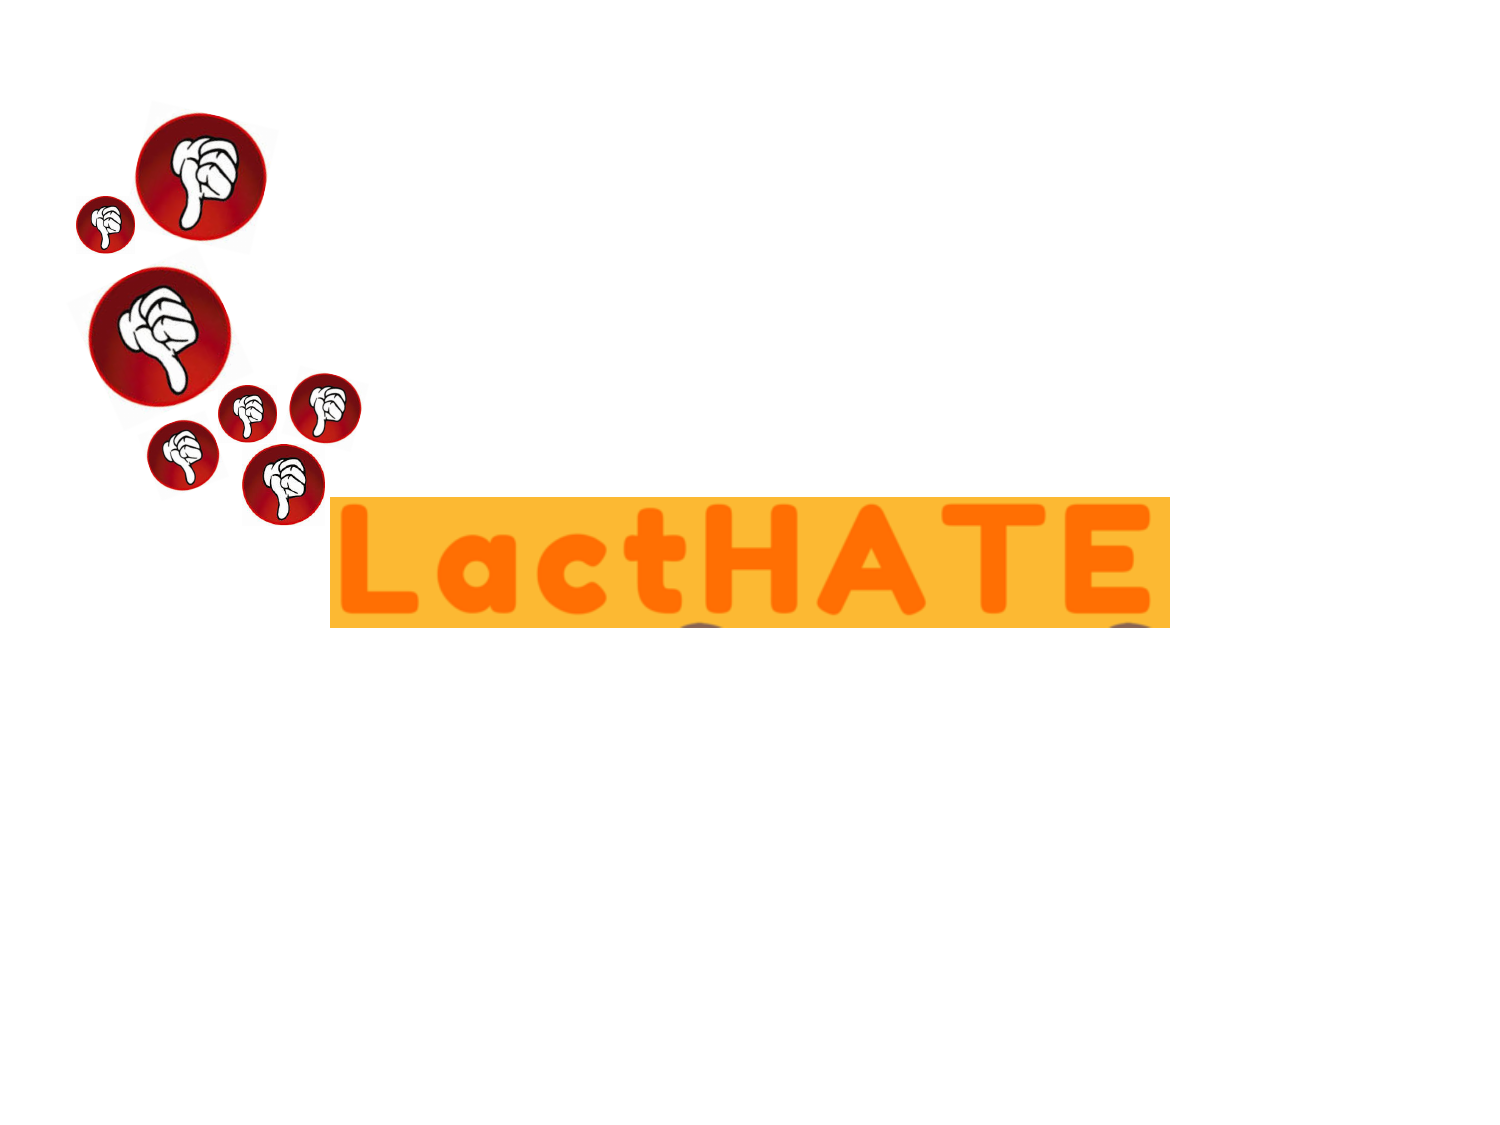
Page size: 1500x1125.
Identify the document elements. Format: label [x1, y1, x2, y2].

picture [241, 366, 368, 527]
picture [67, 245, 277, 500]
picture [76, 101, 278, 254]
picture [330, 497, 1170, 628]
